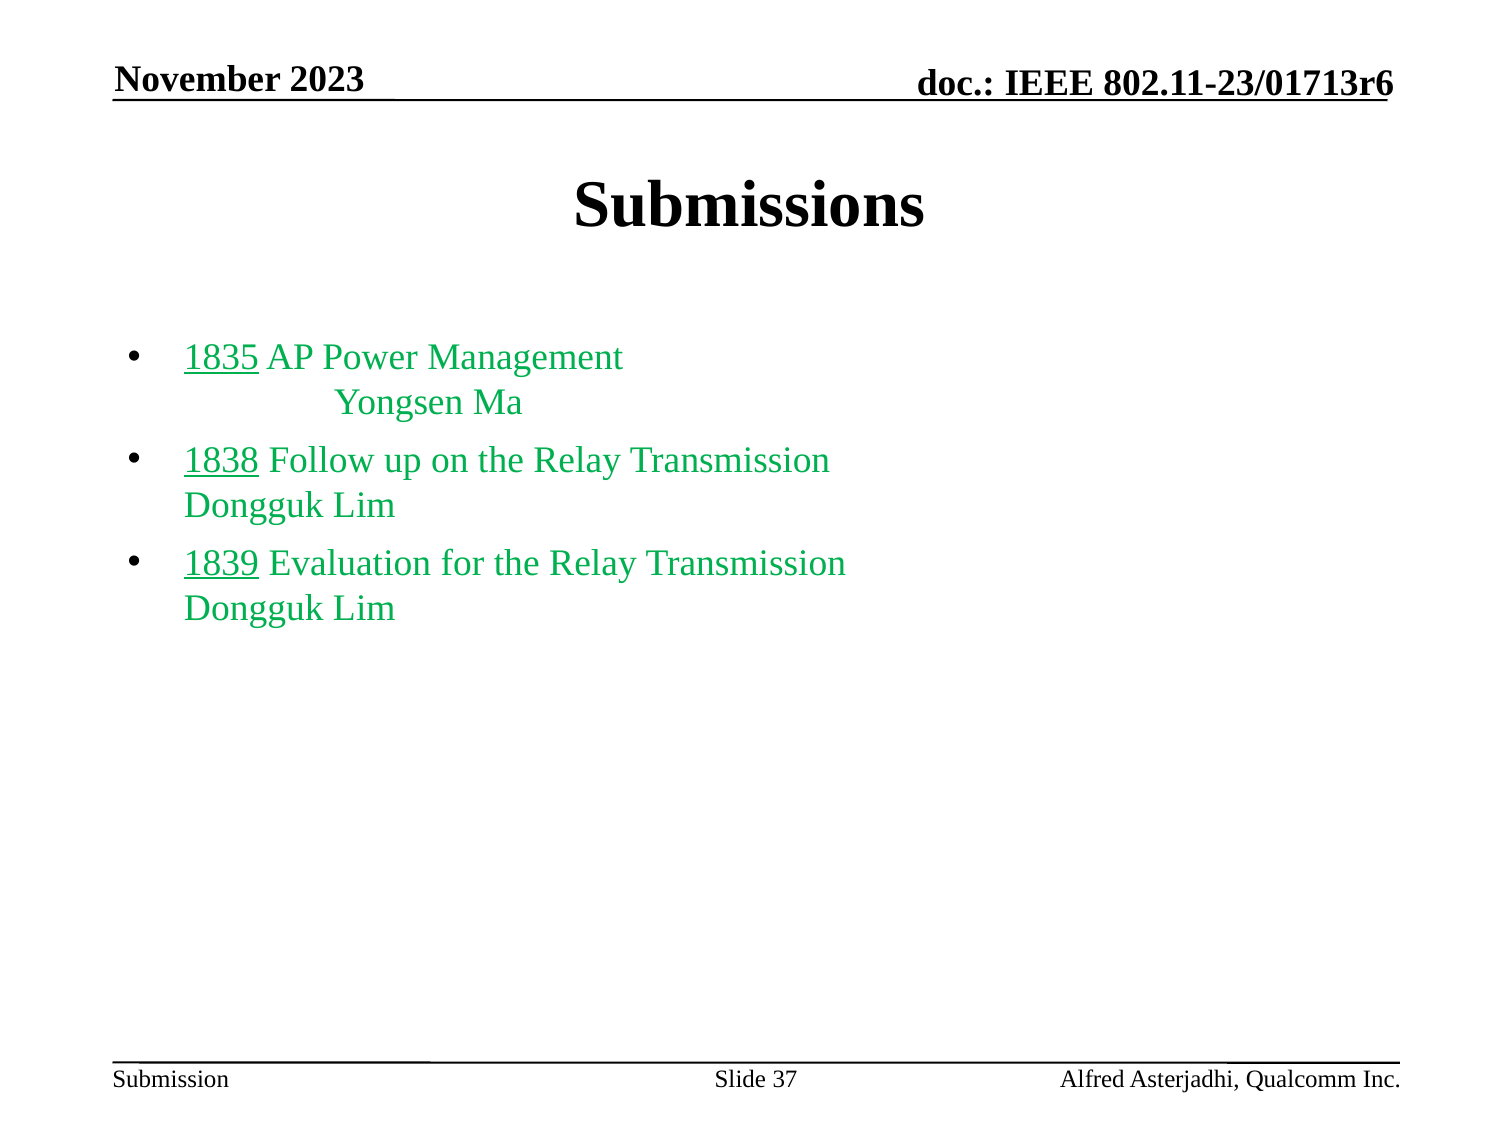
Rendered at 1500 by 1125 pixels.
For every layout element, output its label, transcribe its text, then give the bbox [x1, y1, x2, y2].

slide_number Slide 37 [712, 1061, 800, 1123]
footer Alfred Asterjadhi, Qualcomm Inc. [878, 1061, 1402, 1093]
list 1835 AP Power Management Yongsen Ma 1838 Follow up on the Relay Transmission Dongguk Lim 1839 Evaluation for the Relay Transmission Dongguk Lim [112, 324, 1388, 1000]
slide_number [114, 54, 423, 100]
title Submissions [112, 112, 1388, 288]
